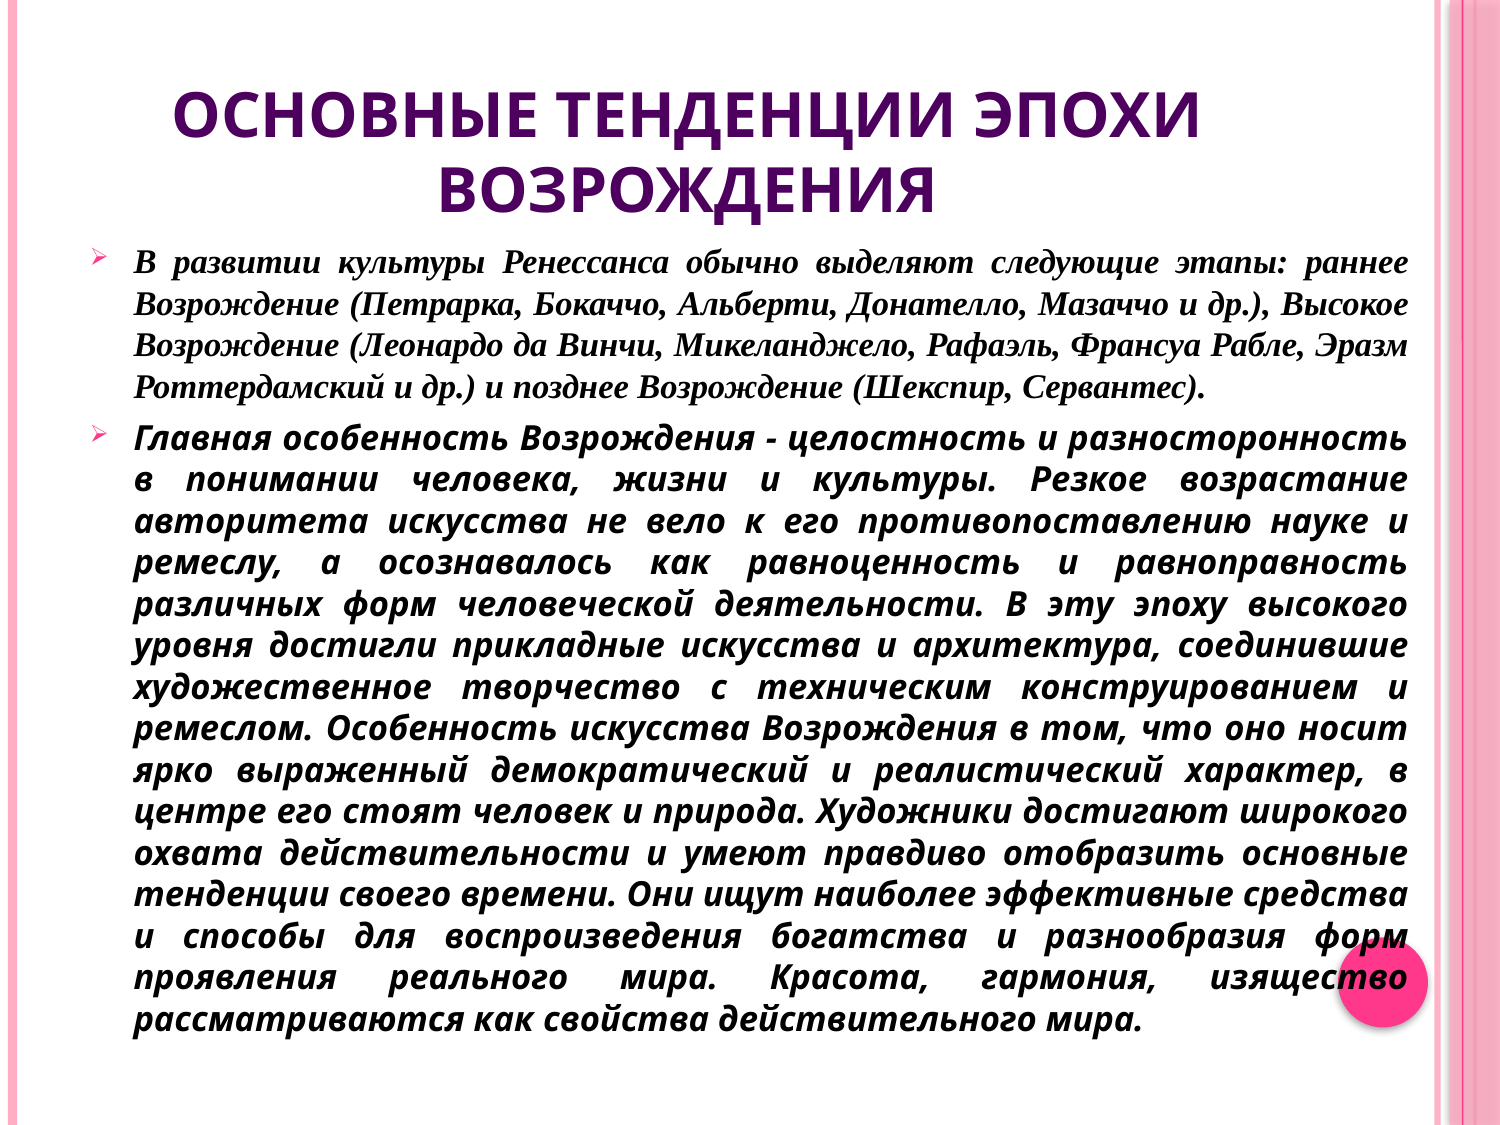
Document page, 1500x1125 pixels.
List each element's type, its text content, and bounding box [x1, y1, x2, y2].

list В развитии культуры Ренессанса обычно выделяют следующие этапы: раннее Возрождение (Петрарка, Бокаччо, Альберти, Донателло, Мазаччо и др.), Высокое Возрождение (Леонардо да Винчи, Микеланджело, Рафаэль, Франсуа Рабле, Эразм Роттердамский и др.) и позднее Возрождение (Шекспир, Сервантес). Главная особенность Возрождения - целостность и разносторонность в понимании человека, жизни и культуры. Резкое возрастание авторитета искусства не вело к его противопоставлению науке и ремеслу, а осознавалось как равноценность и равноправность различных форм человеческой деятельности. В эту эпоху высокого уровня достигли прикладные искусства и архитектура, соединившие художественное творчество с техническим конструированием и ремеслом. Особенность искусства Возрождения в том, что оно носит ярко выраженный демократический и реалистический характер, в центре его стоят человек и природа. Художники достигают широкого охвата действительности и умеют правдиво отобразить основные тенденции своего времени. Они ищут наиболее эффективные средства и способы для воспроизведения богатства и разнообразия форм проявления реального мира. Красота, гармония, изящество рассматриваются как свойства действительного мира. [75, 231, 1424, 1125]
title Основные тенденции эпохи Возрождения [75, 45, 1300, 231]
